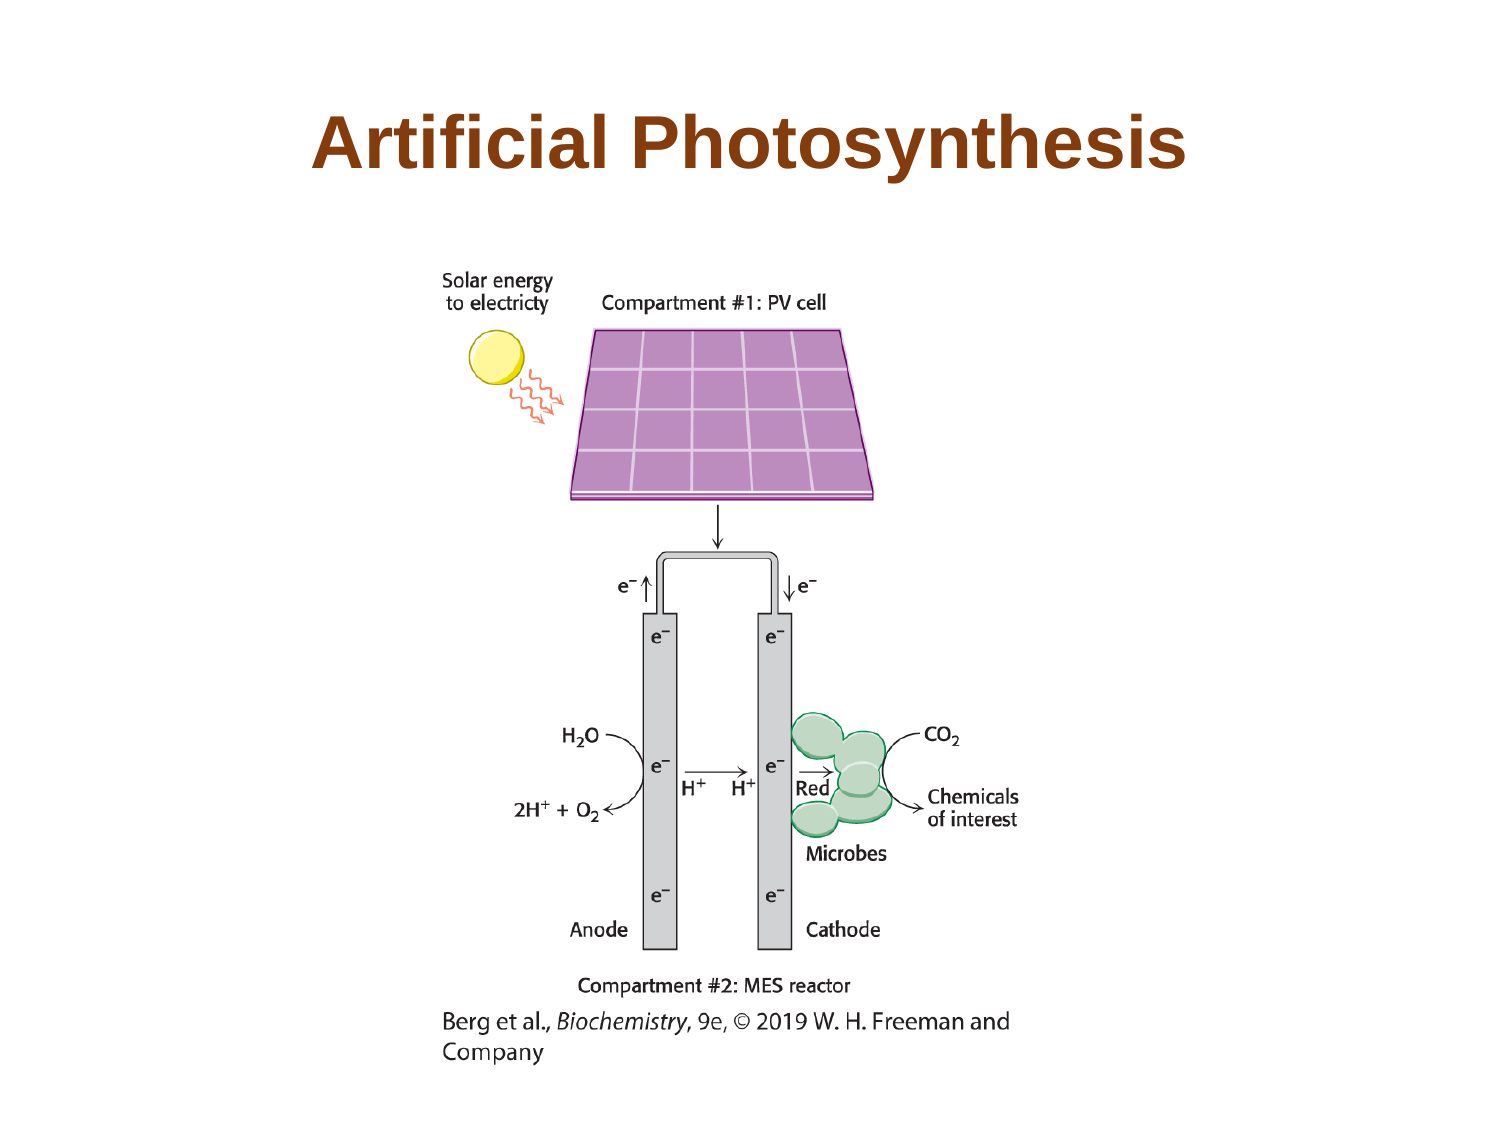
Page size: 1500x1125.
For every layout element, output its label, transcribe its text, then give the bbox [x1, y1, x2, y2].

title Artificial Photosynthesis [75, 45, 1425, 233]
picture [410, 268, 1048, 1069]
